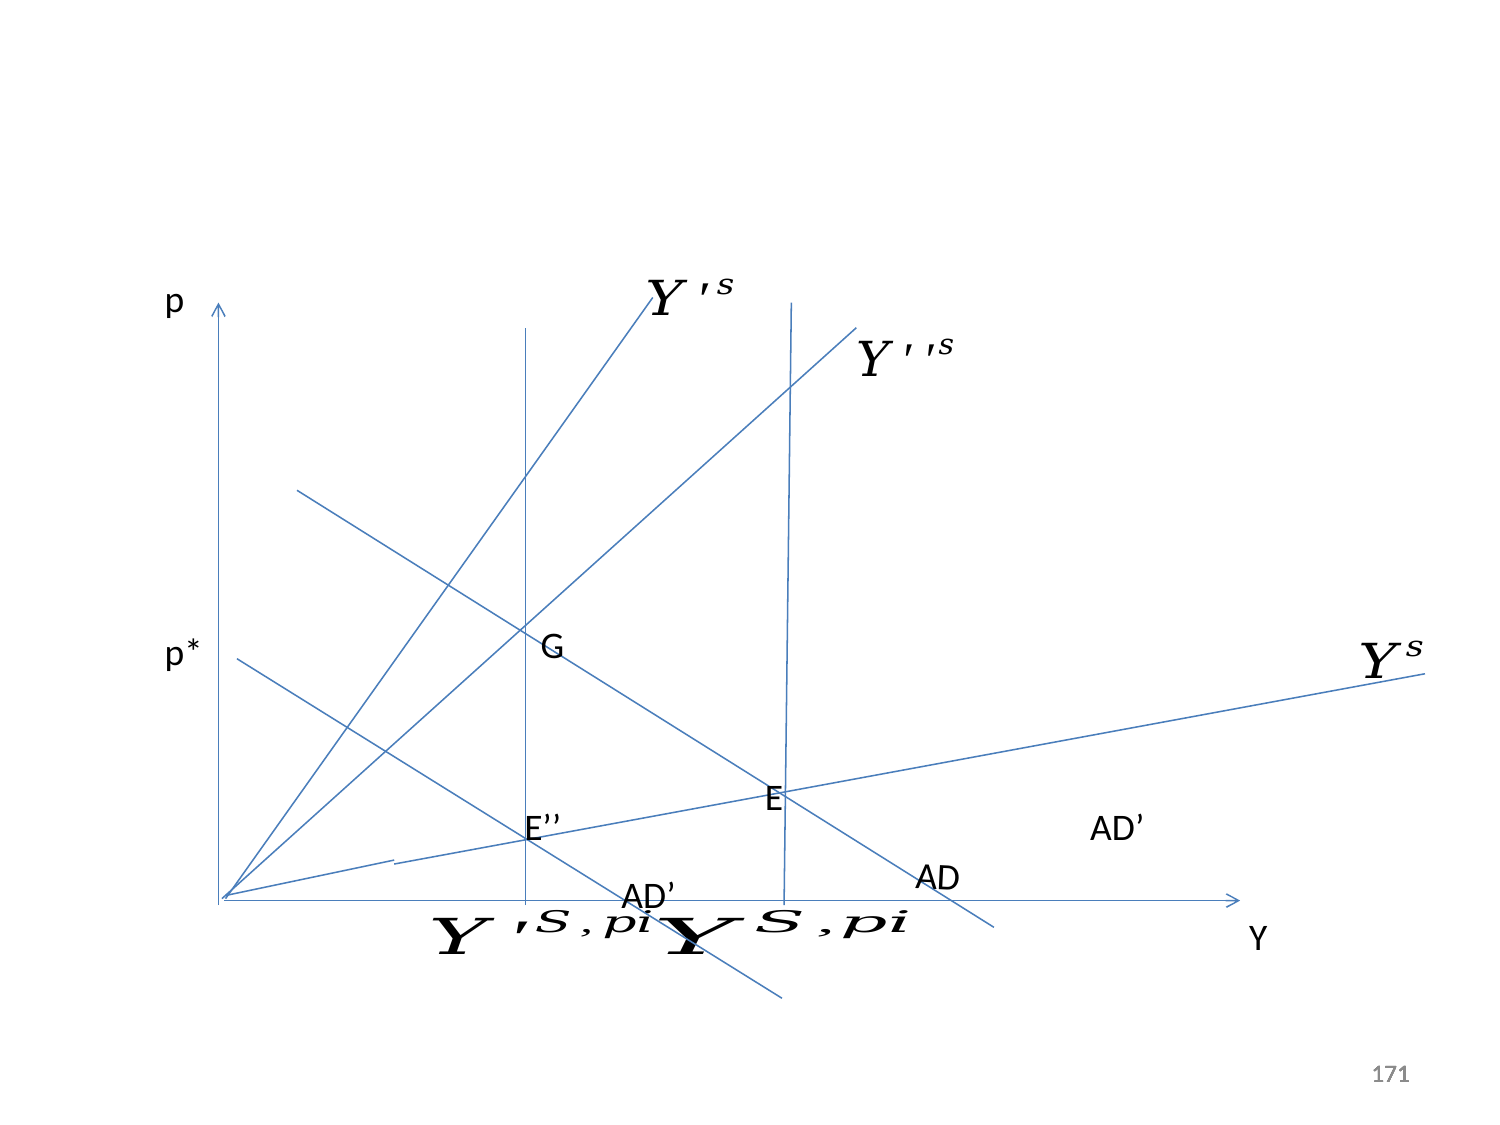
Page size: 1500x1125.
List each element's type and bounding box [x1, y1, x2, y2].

text_box [1074, 1042, 1425, 1103]
text_box [74, 262, 1426, 1005]
